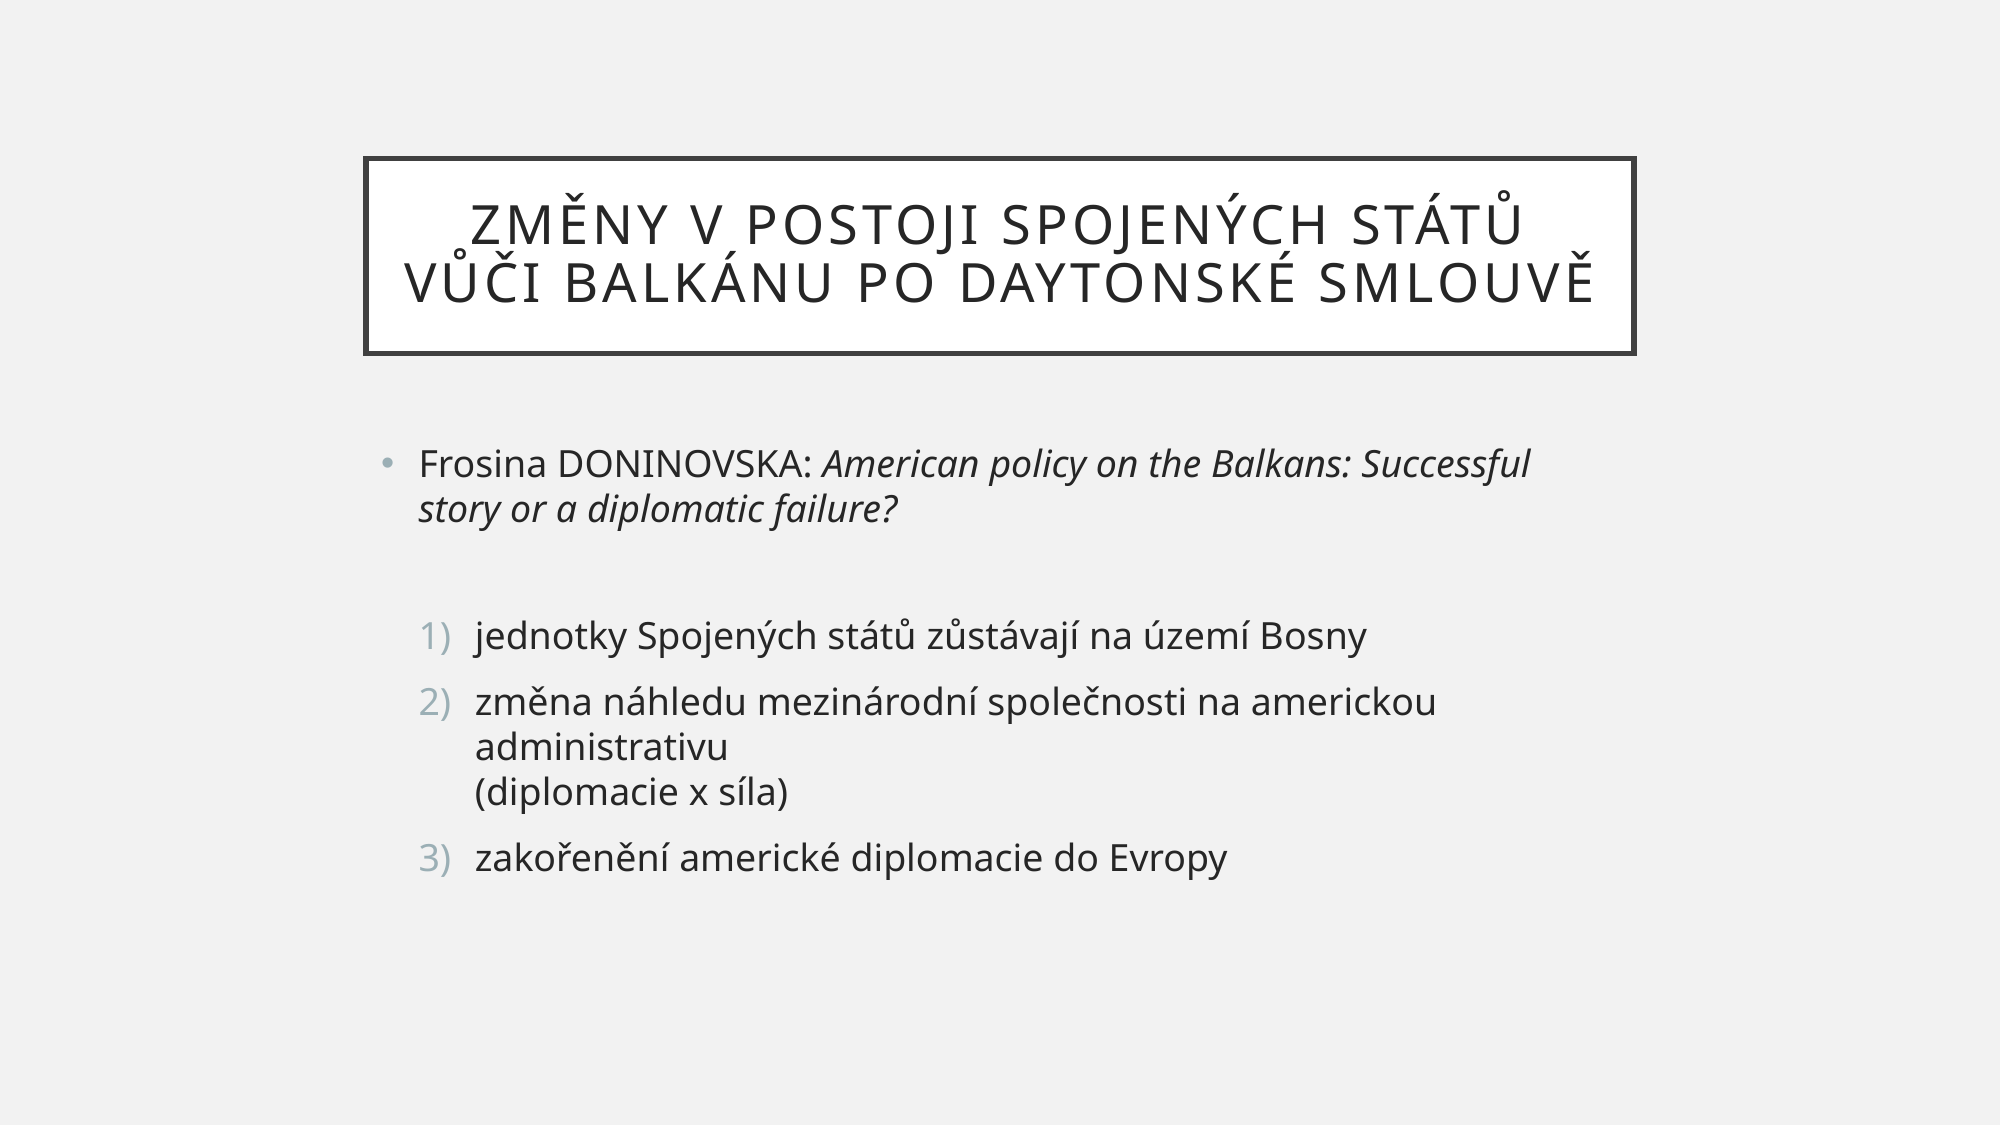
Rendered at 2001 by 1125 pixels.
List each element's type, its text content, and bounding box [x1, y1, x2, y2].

list Frosina DONINOVSKA: American policy on the Balkans: Successful story or a diplomatic failure? jednotky Spojených států zůstávají na území Bosny změna náhledu mezinárodní společnosti na americkou administrativu (diplomacie x síla) zakořenění americké diplomacie do Evropy [366, 432, 1634, 942]
title Změny v postoji Spojených států vůči Balkánu po Daytonské smlouvě [363, 156, 1637, 356]
